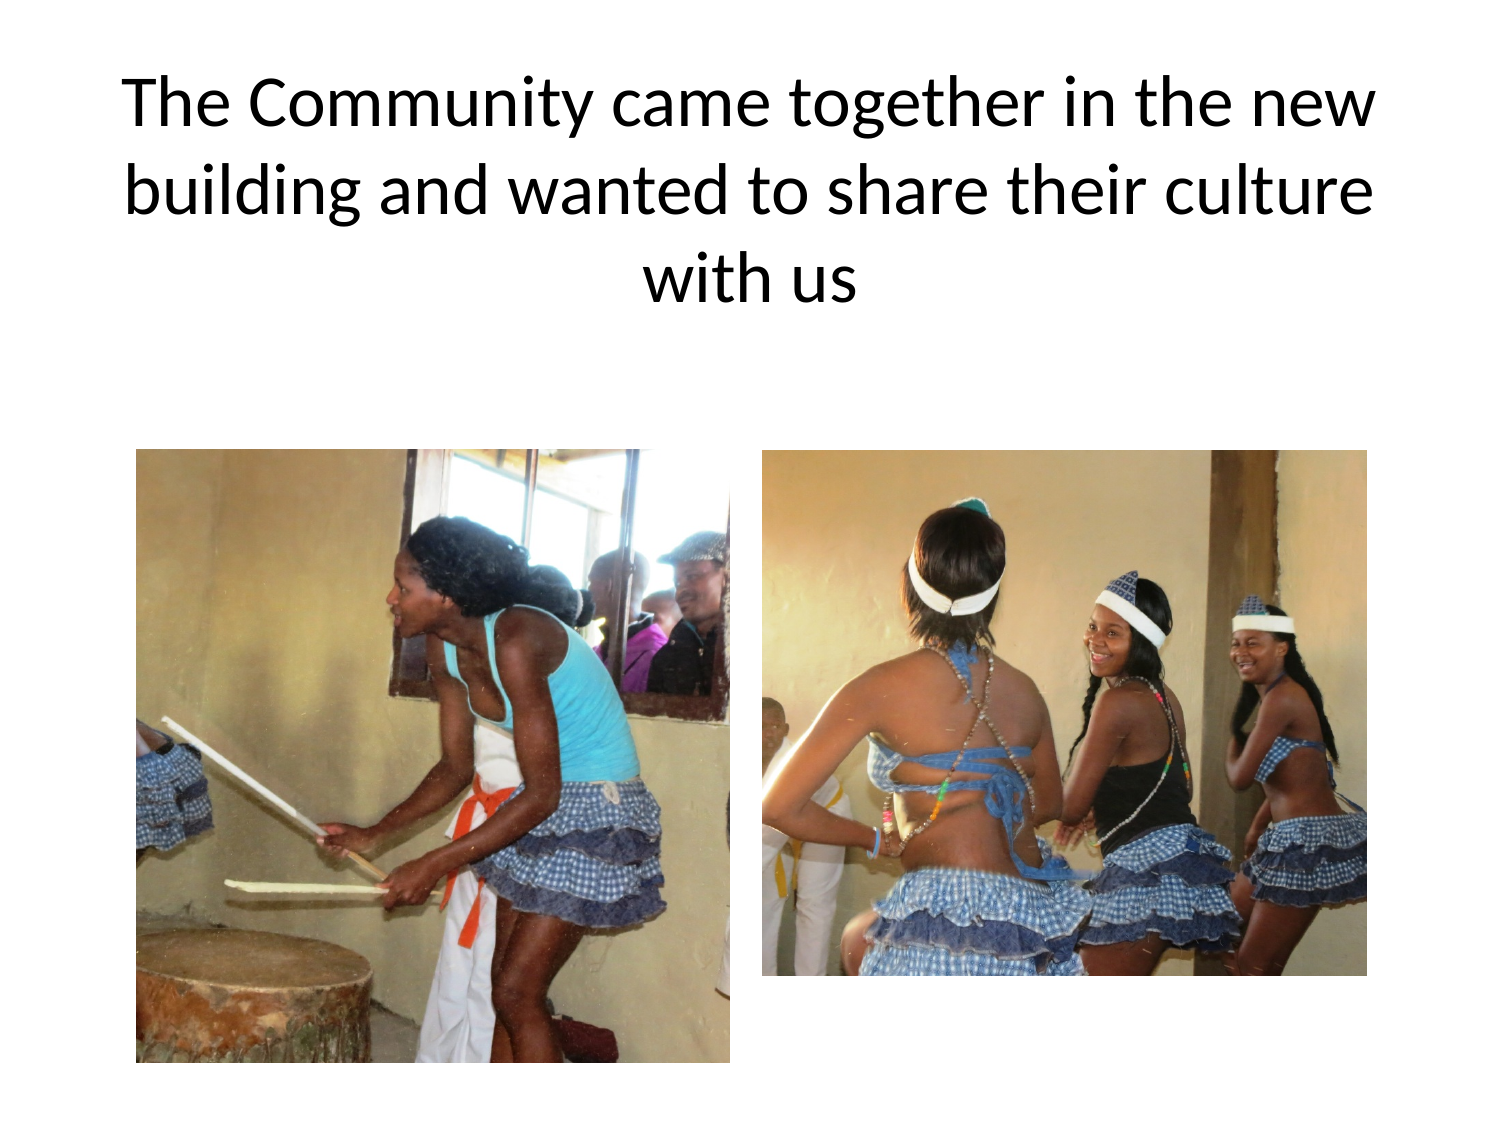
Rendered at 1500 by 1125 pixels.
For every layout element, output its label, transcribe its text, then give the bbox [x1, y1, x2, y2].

picture [136, 449, 731, 1063]
title The Community came together in the new building and wanted to share their culture with us [75, 45, 1425, 325]
picture [762, 450, 1368, 976]
